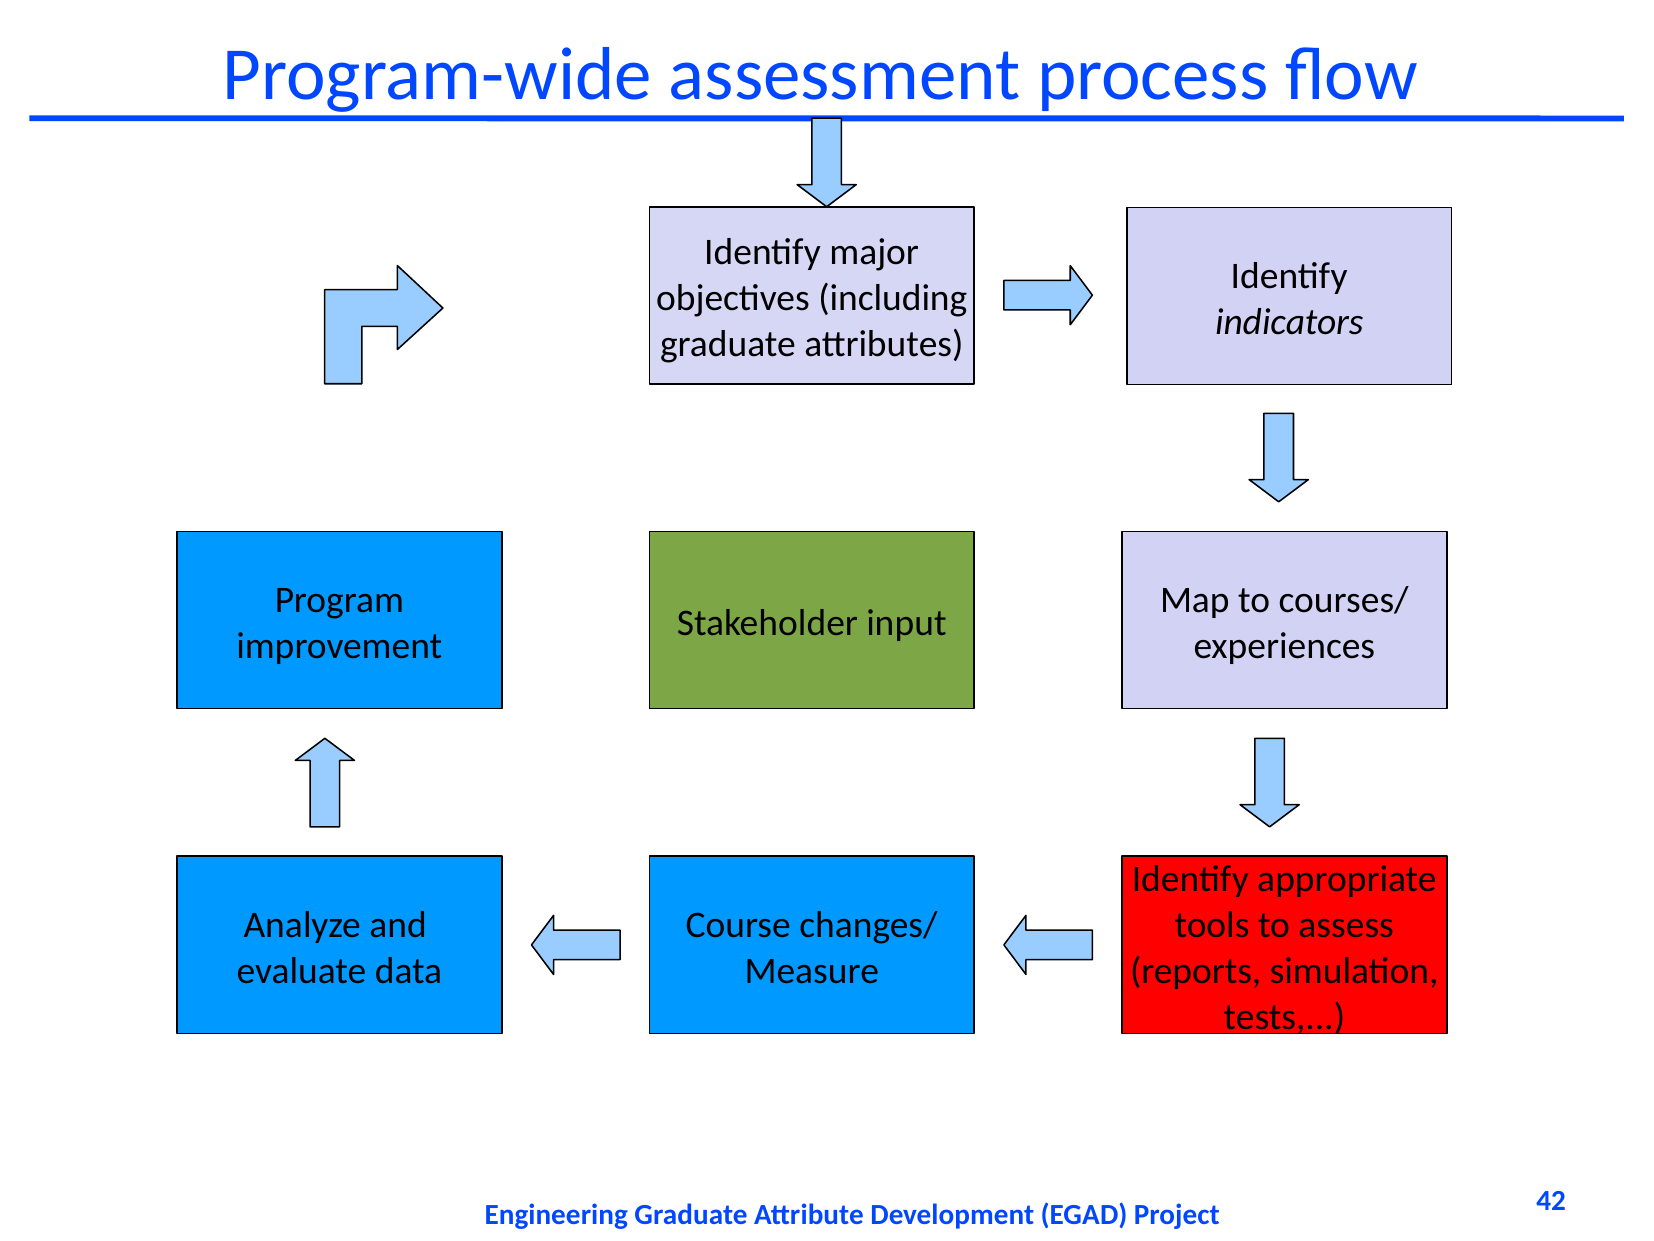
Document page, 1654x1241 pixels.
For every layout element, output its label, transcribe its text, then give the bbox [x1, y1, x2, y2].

footer Engineering Graduate Attribute Development (EGAD) Project [460, 1194, 1245, 1241]
text_box Identify appropriate tools to assess (reports, simulation, tests,...) [1122, 856, 1447, 1034]
text_box Identify indicators [1126, 207, 1452, 385]
text_box [797, 118, 857, 207]
text_box [324, 265, 443, 384]
title Program-wide assessment process flow [76, 22, 1566, 116]
text_box Course changes/ Measure [649, 856, 975, 1034]
text_box [531, 915, 621, 975]
text_box [1249, 413, 1309, 502]
slide_number 42 [1251, 1180, 1567, 1241]
text_box [1003, 265, 1093, 325]
text_box [295, 738, 355, 827]
text_box Identify major objectives (including graduate attributes) [649, 206, 975, 384]
text_box Stakeholder input [649, 531, 975, 709]
text_box [1240, 738, 1300, 827]
text_box Analyze and evaluate data [177, 856, 502, 1034]
text_box [1003, 915, 1093, 975]
text_box Program improvement [177, 531, 502, 709]
text_box Map to courses/ experiences [1122, 531, 1447, 709]
